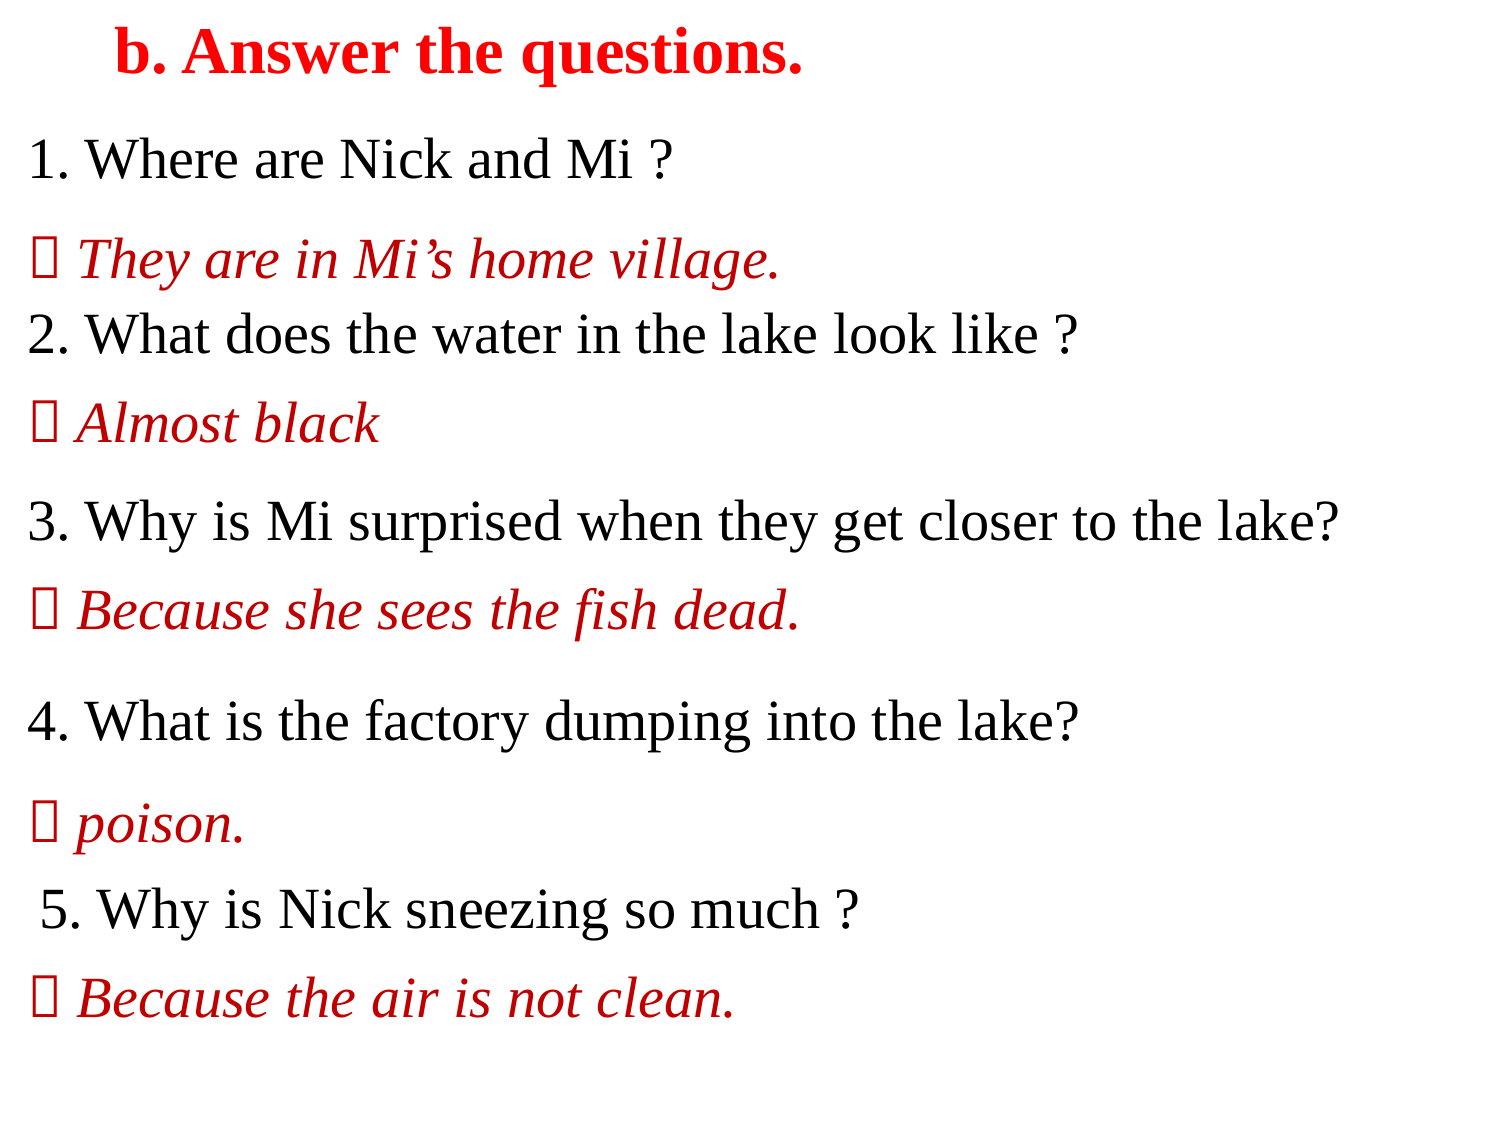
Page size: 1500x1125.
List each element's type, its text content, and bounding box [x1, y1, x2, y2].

text_box 1. Where are Nick and Mi ? [12, 103, 1225, 199]
text_box 3. Why is Mi surprised when they get closer to the lake? [12, 474, 1363, 560]
text_box 5. Why is Nick sneezing so much ? [24, 862, 1375, 948]
text_box  Almost black [12, 376, 1363, 462]
text_box 2. What does the water in the lake look like ? [12, 298, 1225, 373]
text_box 4. What is the factory dumping into the lake? [12, 675, 1363, 760]
text_box  Because the air is not clean. [12, 951, 1363, 1037]
text_box  Because she sees the fish dead. [12, 564, 1363, 649]
text_box  They are in Mi’s home village. [12, 212, 1363, 298]
text_box b. Answer the questions. [99, 0, 1313, 95]
text_box  poison. [12, 776, 1363, 862]
